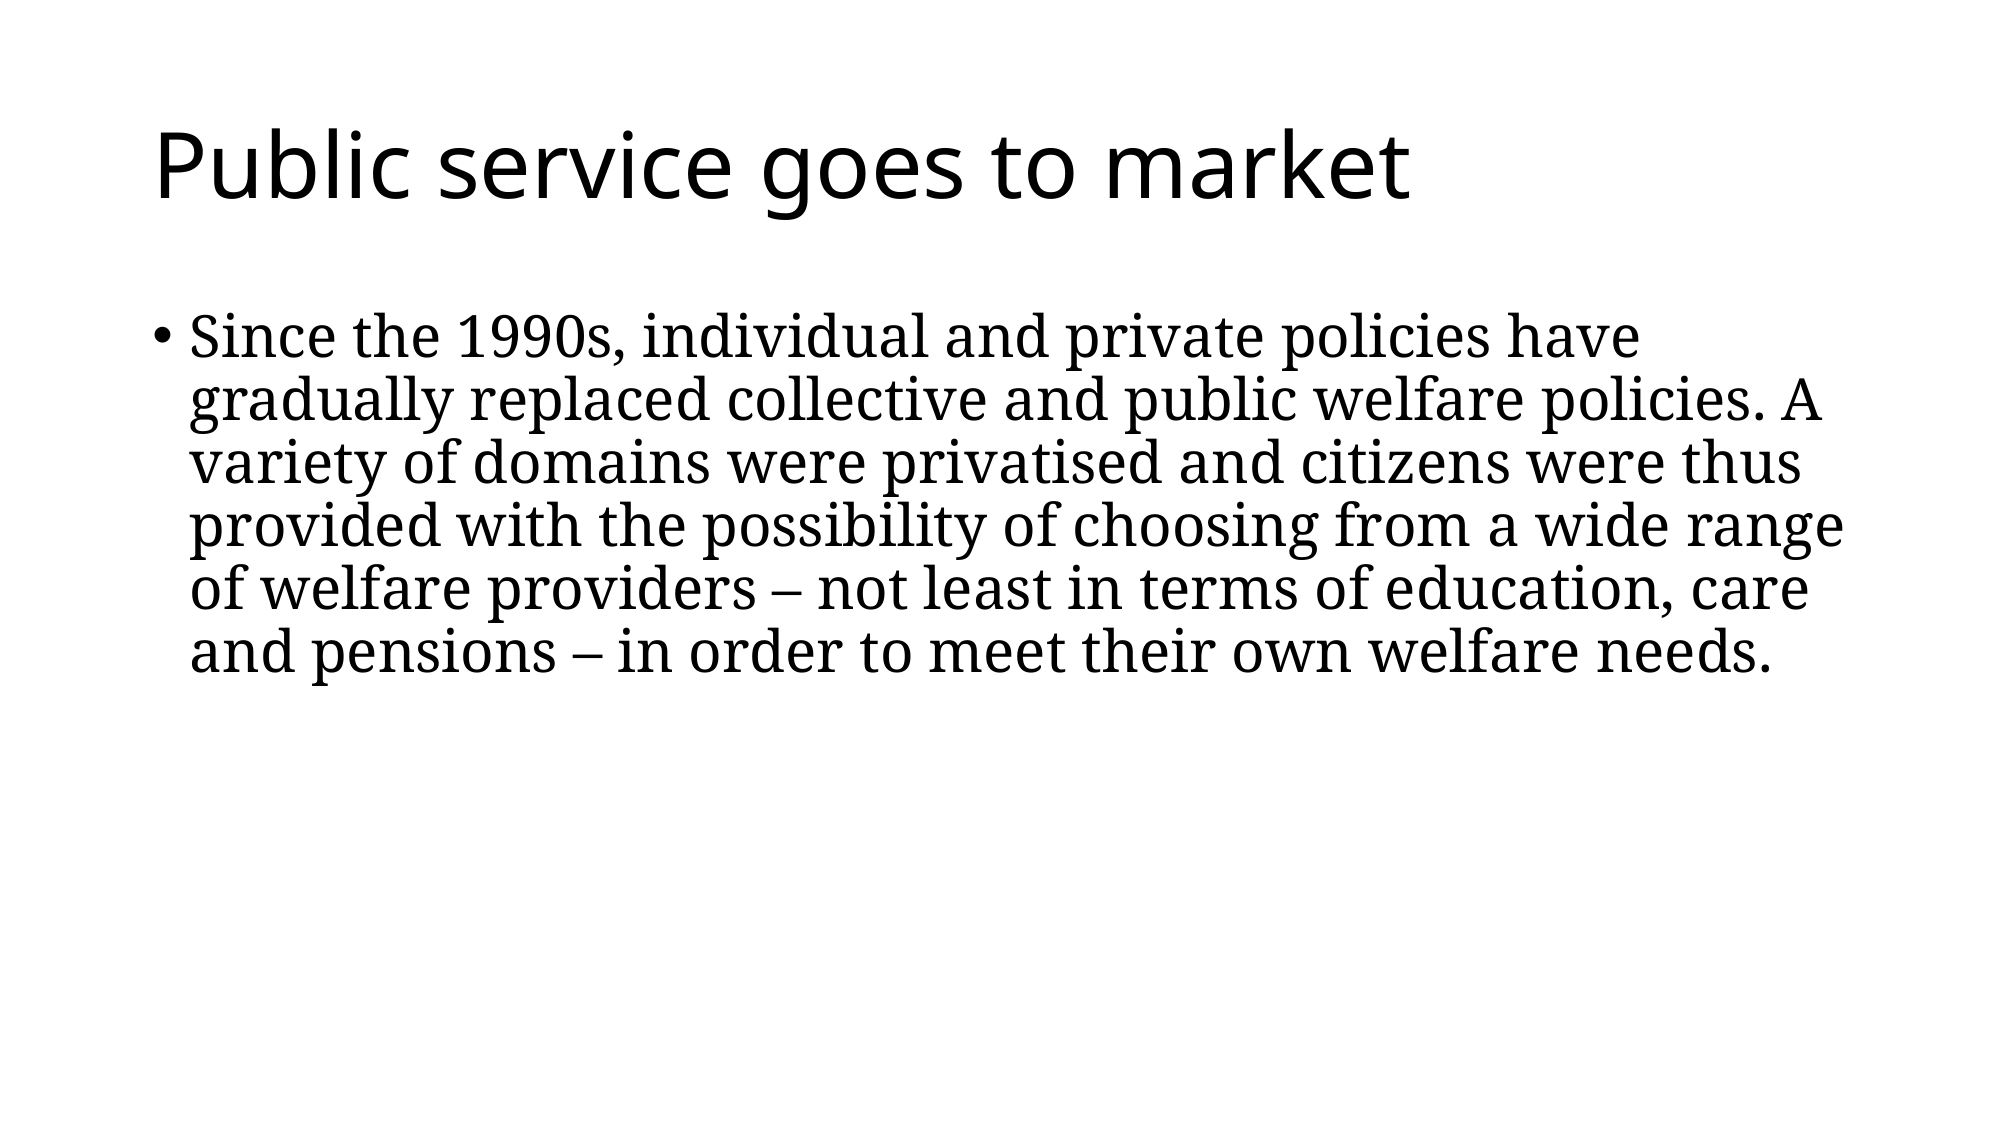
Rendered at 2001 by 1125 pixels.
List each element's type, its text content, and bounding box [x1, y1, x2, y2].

title Public service goes to market [137, 59, 1863, 278]
list Since the 1990s, individual and private policies have gradually replaced collective and public welfare policies. A variety of domains were privatised and citizens were thus provided with the possibility of choosing from a wide range of welfare providers – not least in terms of education, care and pensions – in order to meet their own welfare needs. [137, 299, 1863, 1014]
